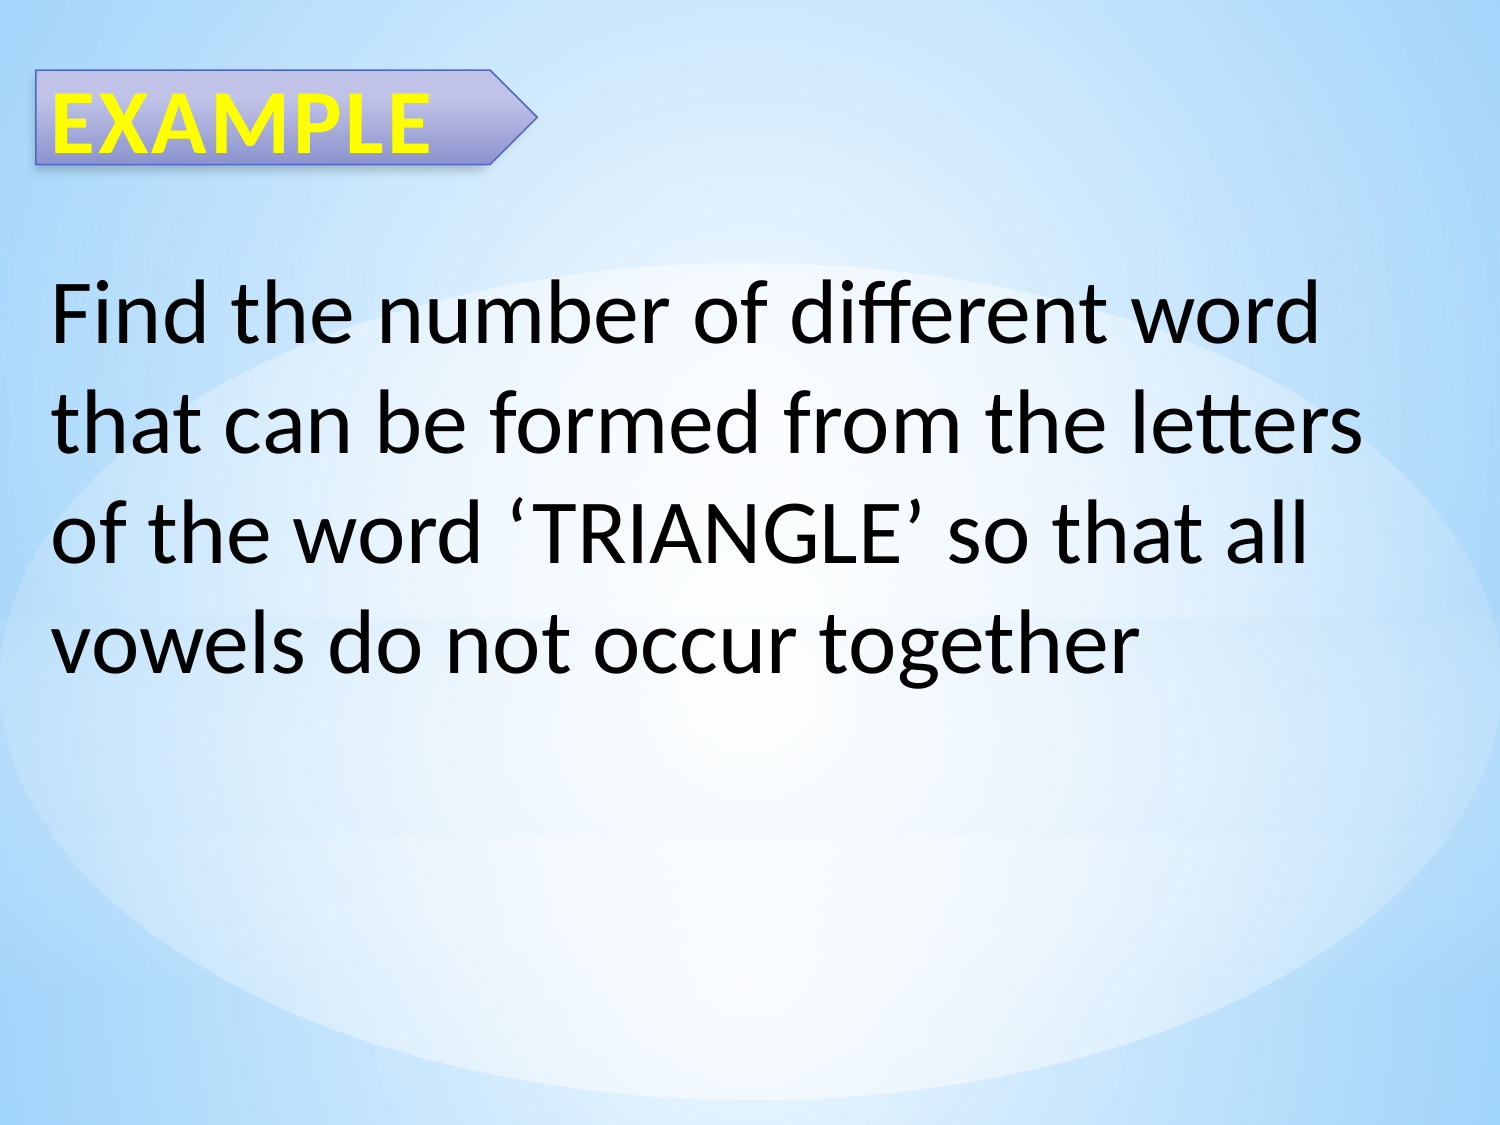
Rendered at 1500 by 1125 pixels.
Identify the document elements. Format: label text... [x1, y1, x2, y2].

text_box Find the number of different word that can be formed from the letters of the word ‘TRIANGLE’ so that all vowels do not occur together [36, 244, 1459, 700]
text_box EXAMPLE [35, 69, 538, 166]
